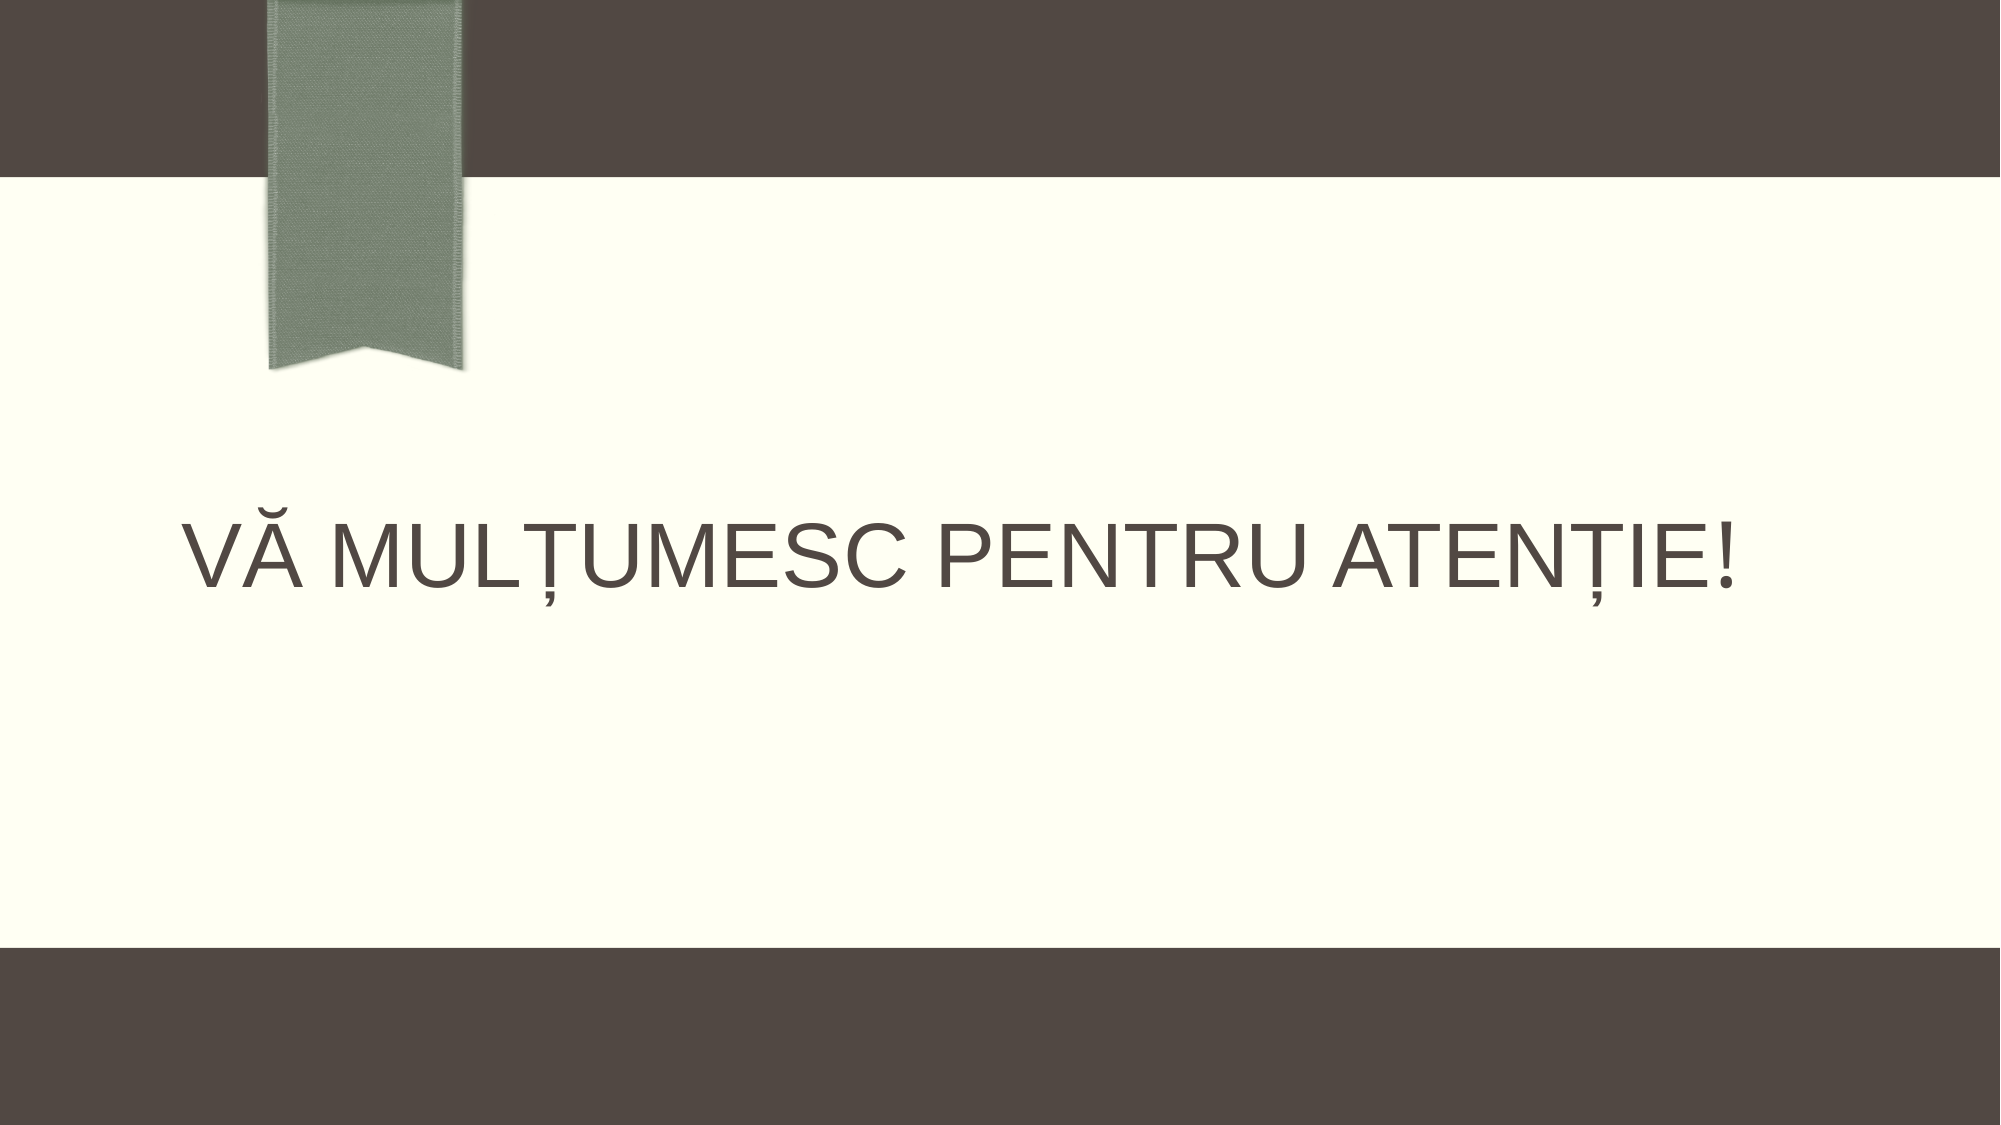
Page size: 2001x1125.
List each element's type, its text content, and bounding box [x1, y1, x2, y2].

title Vă MULȚUMESC PENTRU ATENȚIE! [181, 376, 1838, 741]
